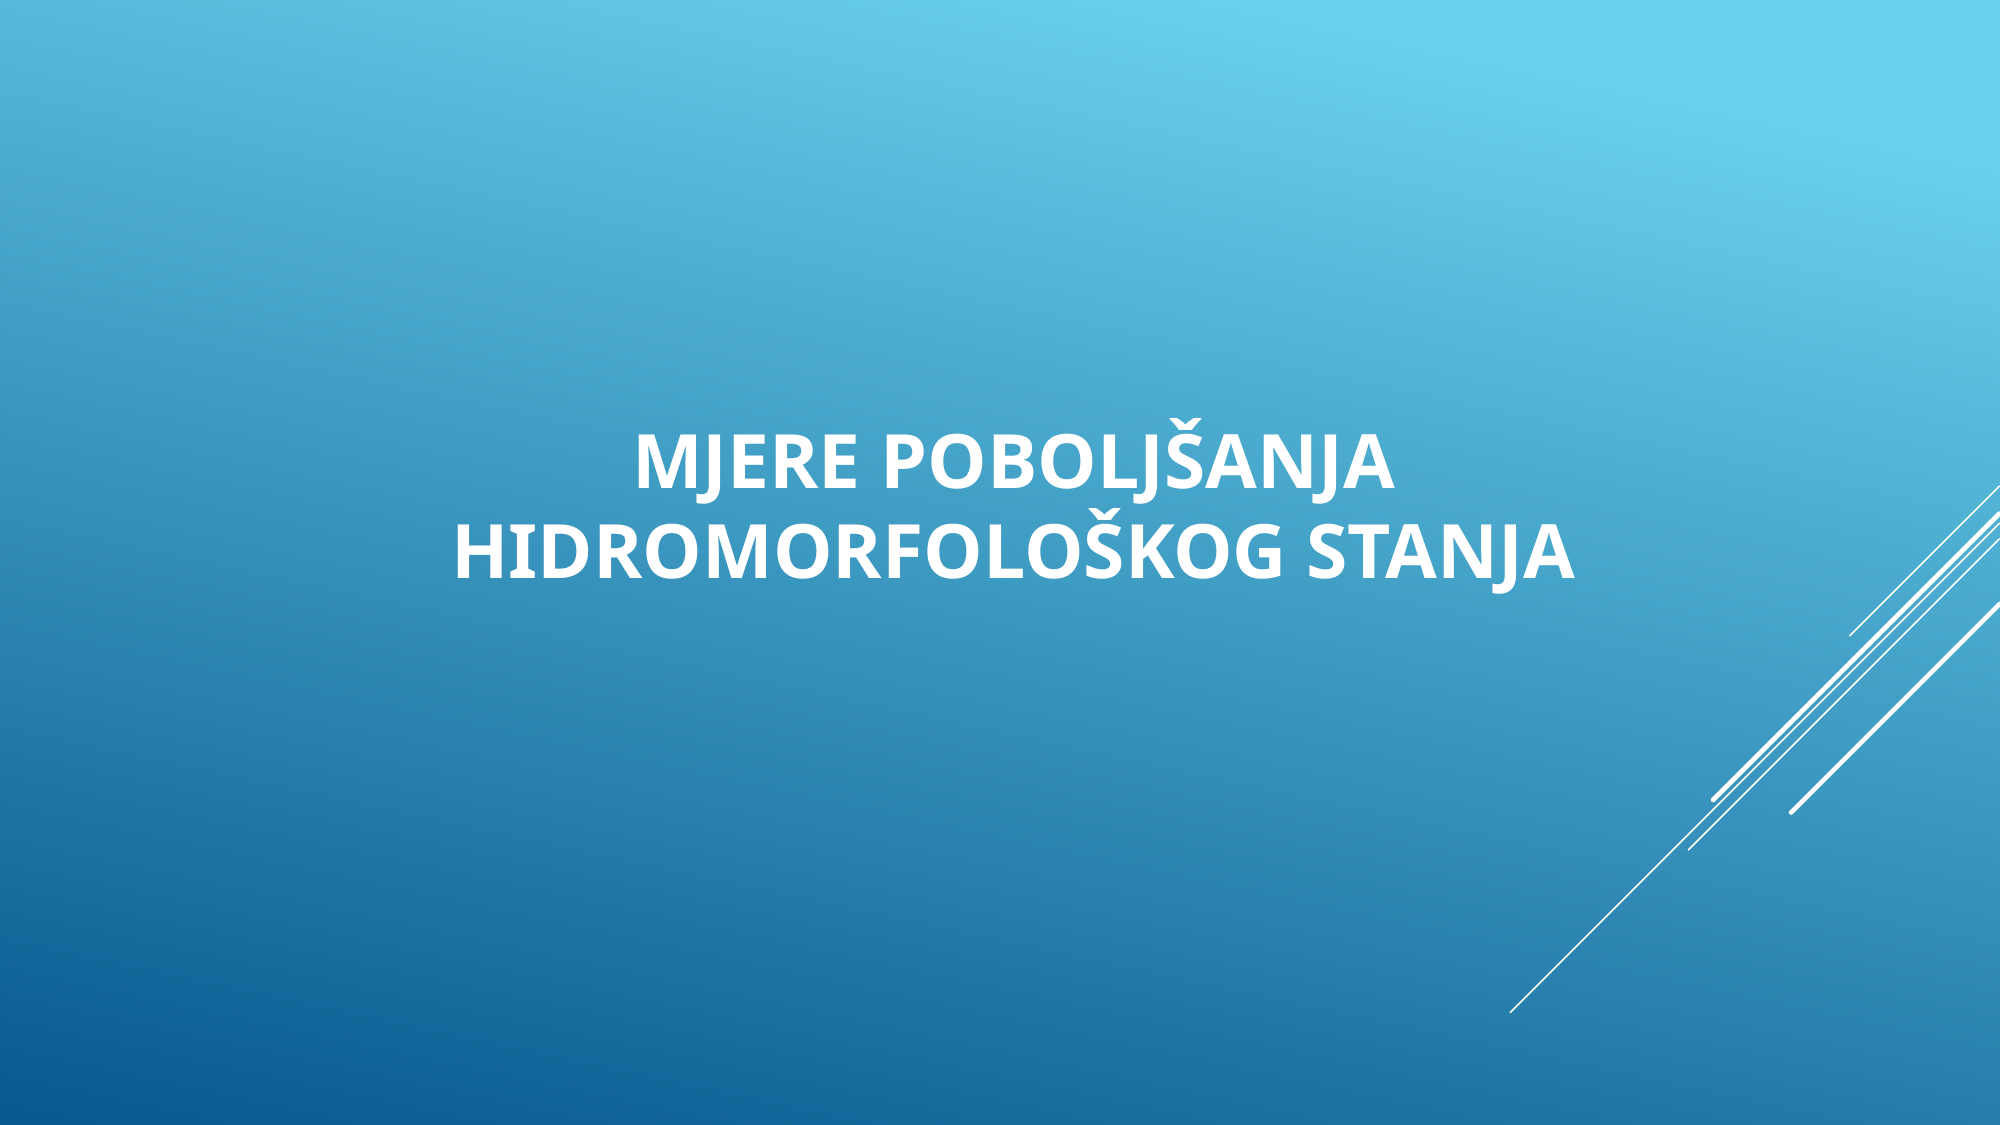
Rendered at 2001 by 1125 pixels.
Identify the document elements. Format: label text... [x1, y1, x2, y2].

title Mjere poboljšanja hidromorfološkog stanja [309, 405, 1718, 691]
